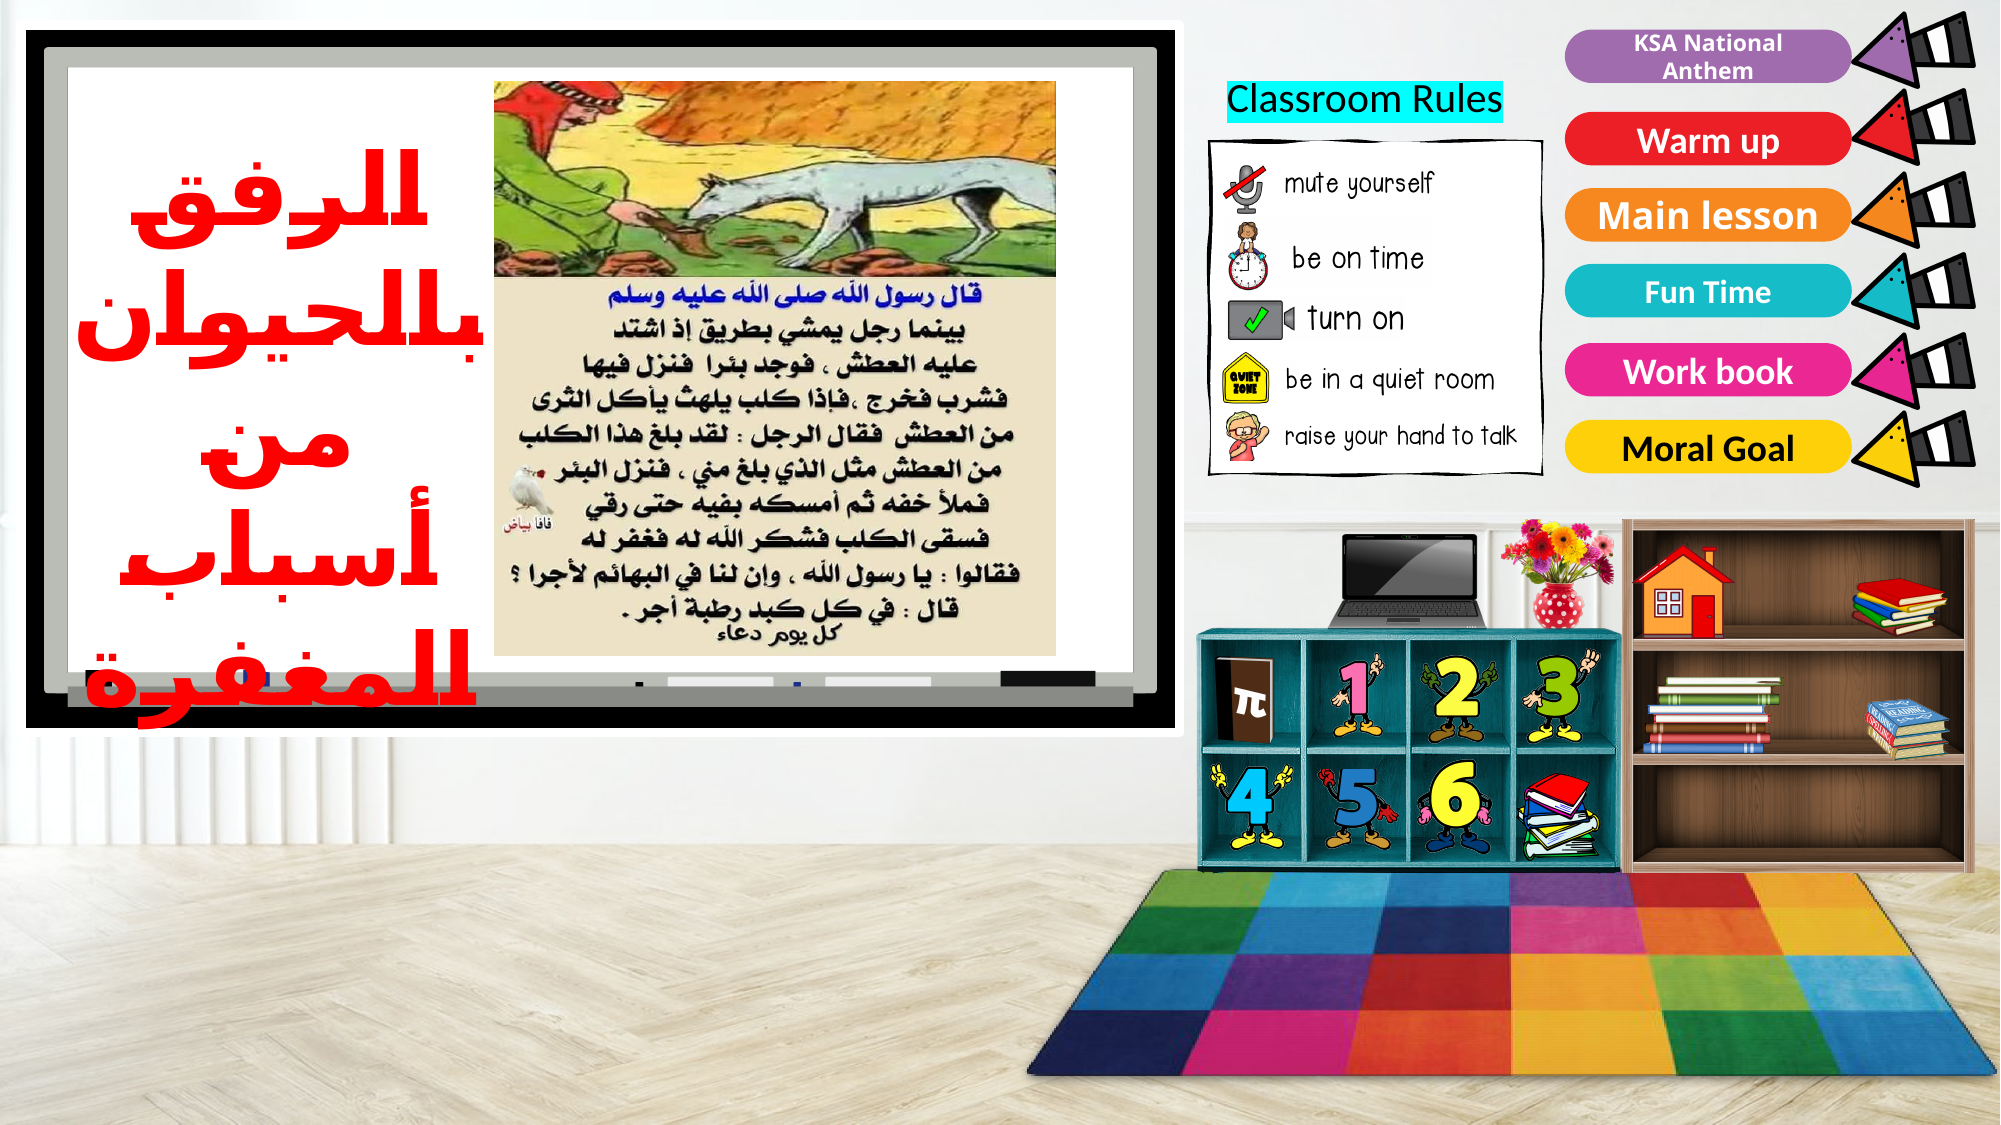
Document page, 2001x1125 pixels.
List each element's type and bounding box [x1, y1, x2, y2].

picture [0, 0, 2000, 1125]
text_box [1210, 142, 1541, 474]
